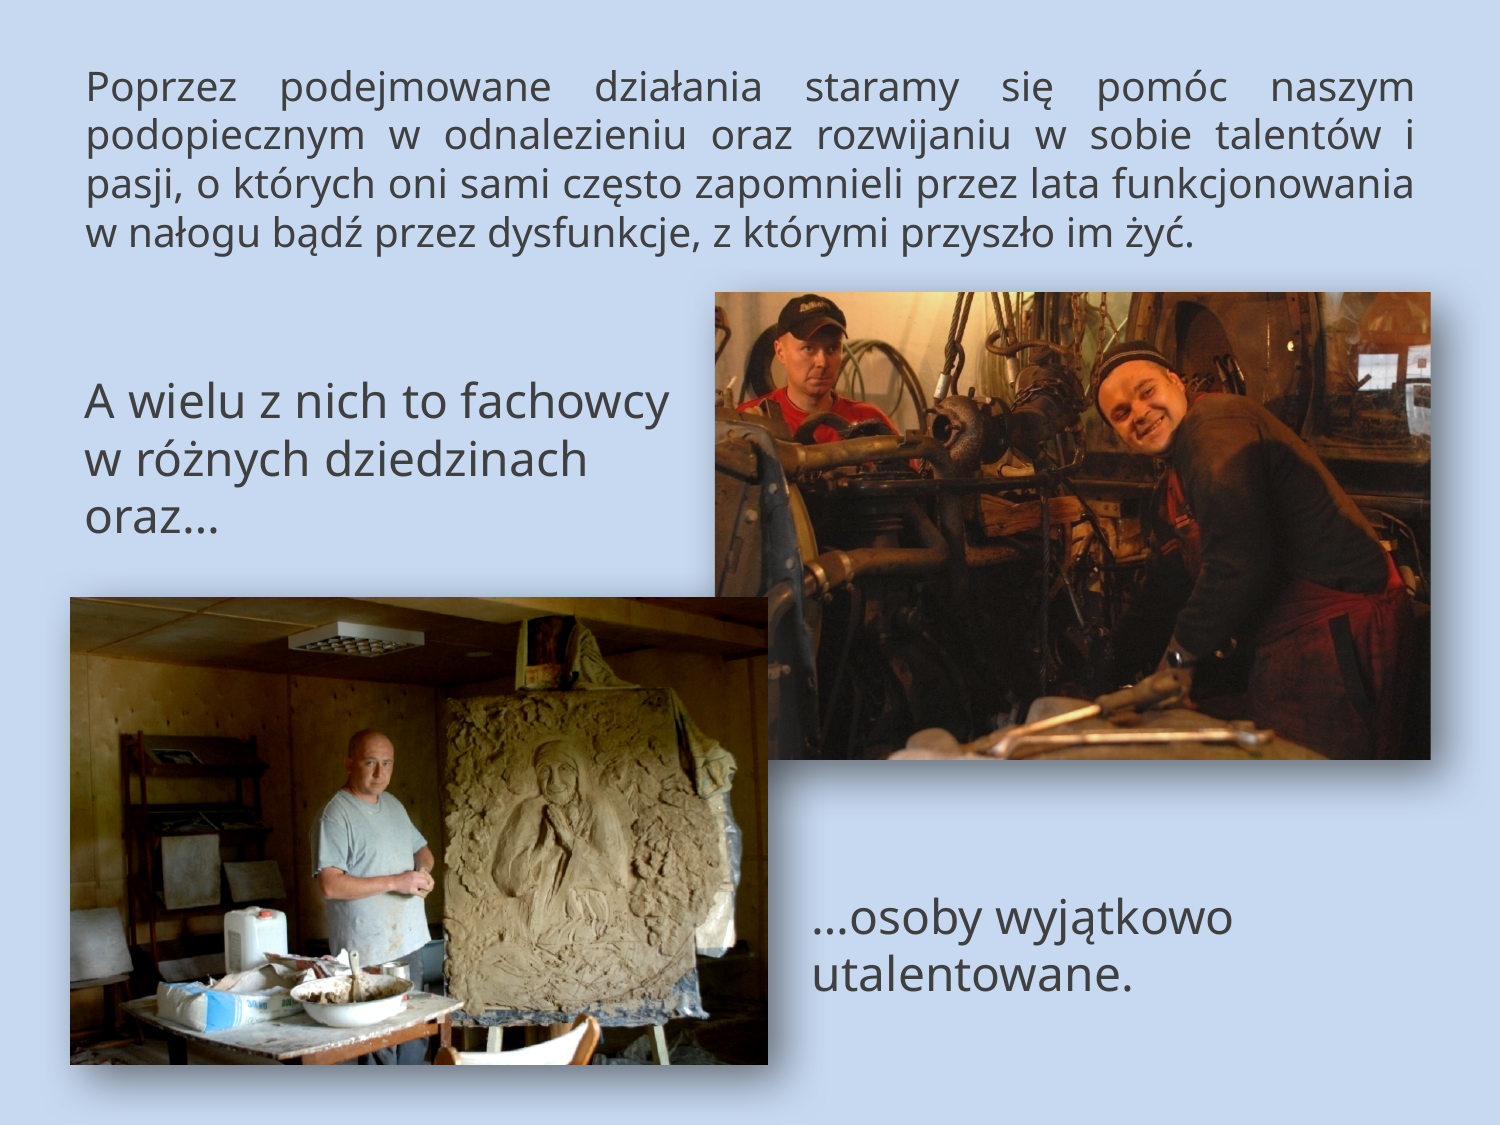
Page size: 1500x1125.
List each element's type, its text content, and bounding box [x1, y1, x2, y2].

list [714, 292, 1431, 760]
picture [70, 597, 768, 1065]
text_box …osoby wyjątkowo utalentowane. [796, 878, 1430, 1009]
text_box A wielu z nich to fachowcy w różnych dziedzinach oraz… [70, 363, 709, 551]
title Poprzez podejmowane działania staramy się pomóc naszym podopiecznym w odnalezieniu oraz rozwijaniu w sobie talentów i pasji, o których oni sami często zapomnieli przez lata funkcjonowania w nałogu bądź przez dysfunkcje, z którymi przyszło im żyć. [70, 35, 1432, 282]
